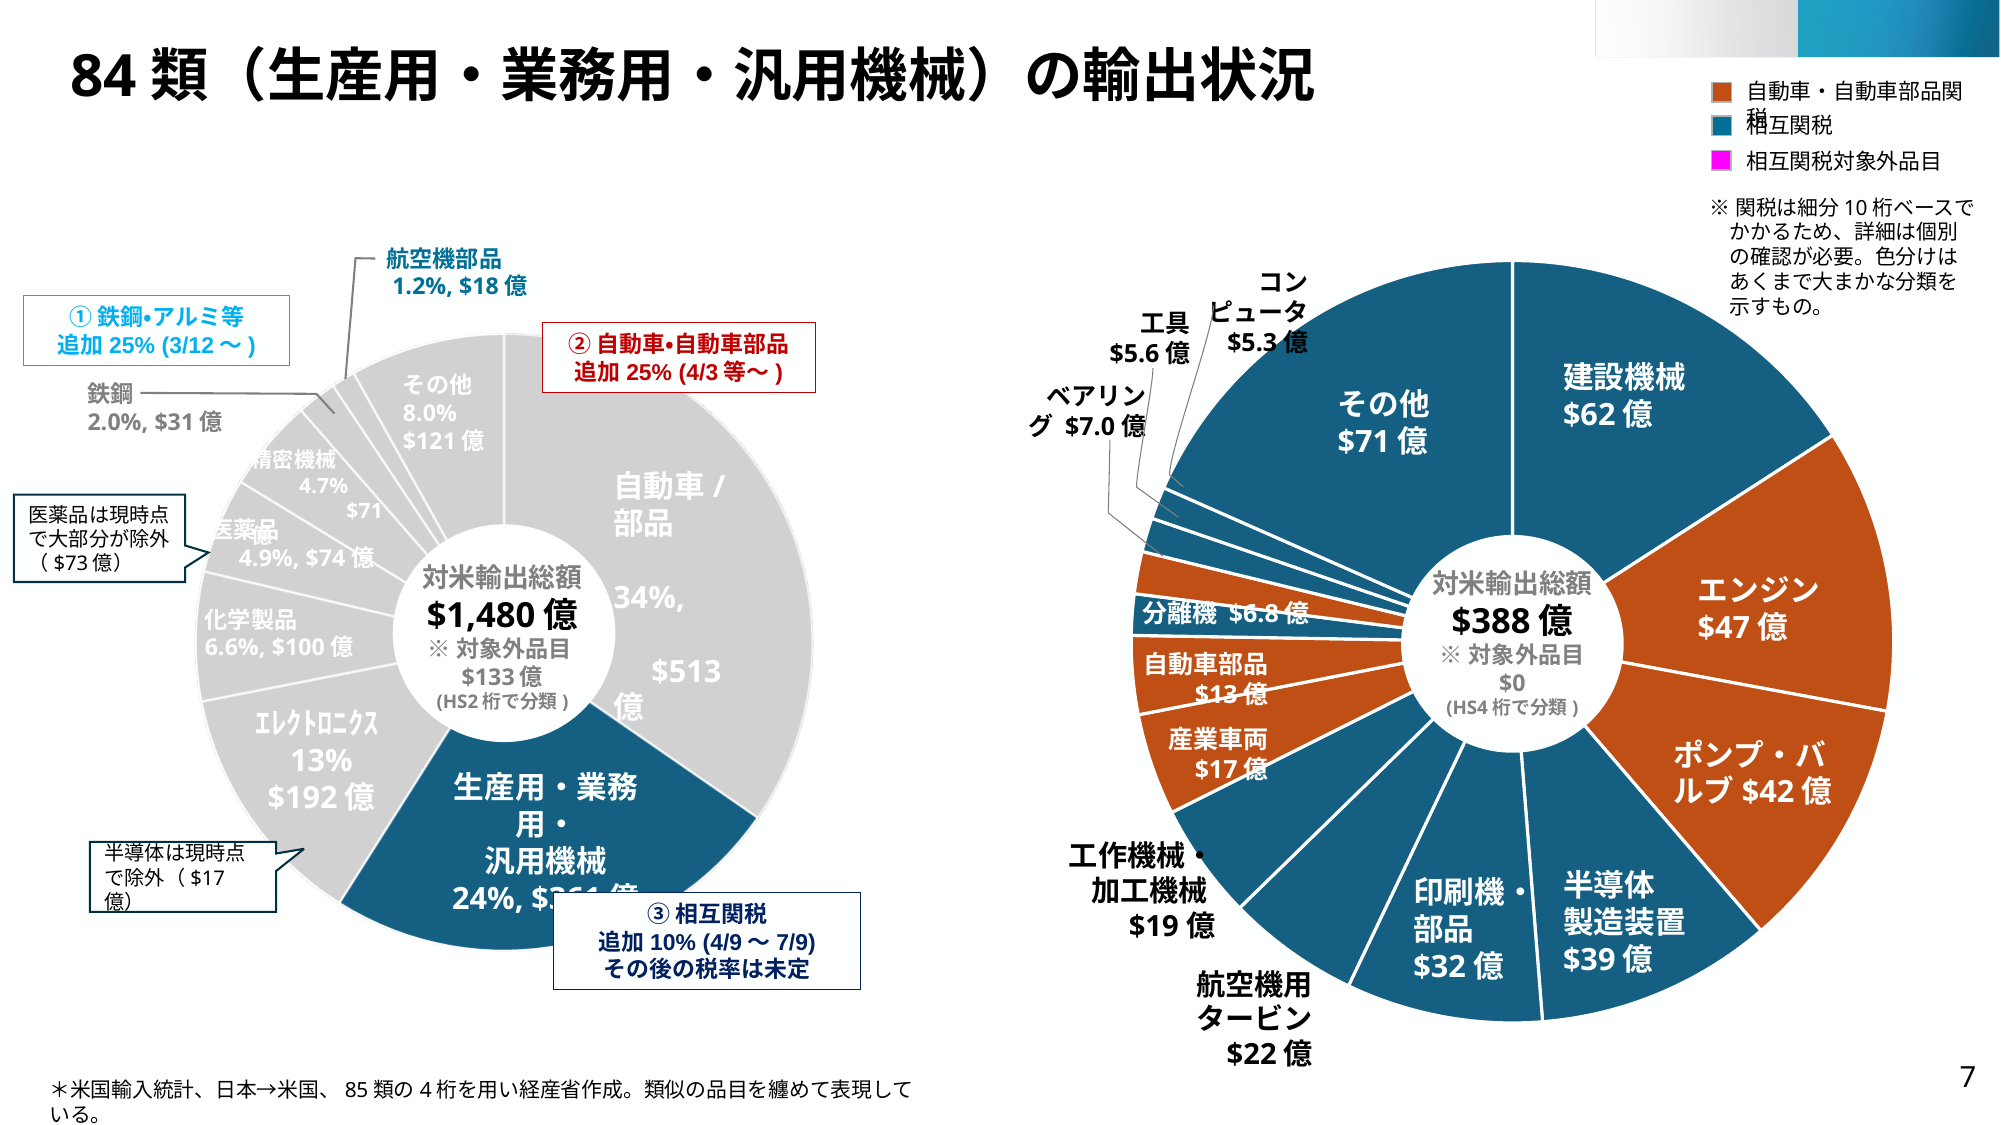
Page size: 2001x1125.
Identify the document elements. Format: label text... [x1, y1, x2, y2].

slide_number 7 [1913, 1055, 2000, 1125]
picture [0, 0, 2000, 81]
text_box 84類（生産用・業務用・汎用機械）の輸出状況 [55, 35, 1400, 111]
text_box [13, 236, 891, 991]
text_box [1013, 218, 1910, 1080]
text_box ＊米国輸入統計、日本→米国、85類の4桁を用い経産省作成。類似の品目を纏めて表現している。 [13, 1058, 965, 1125]
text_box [1694, 70, 1993, 303]
